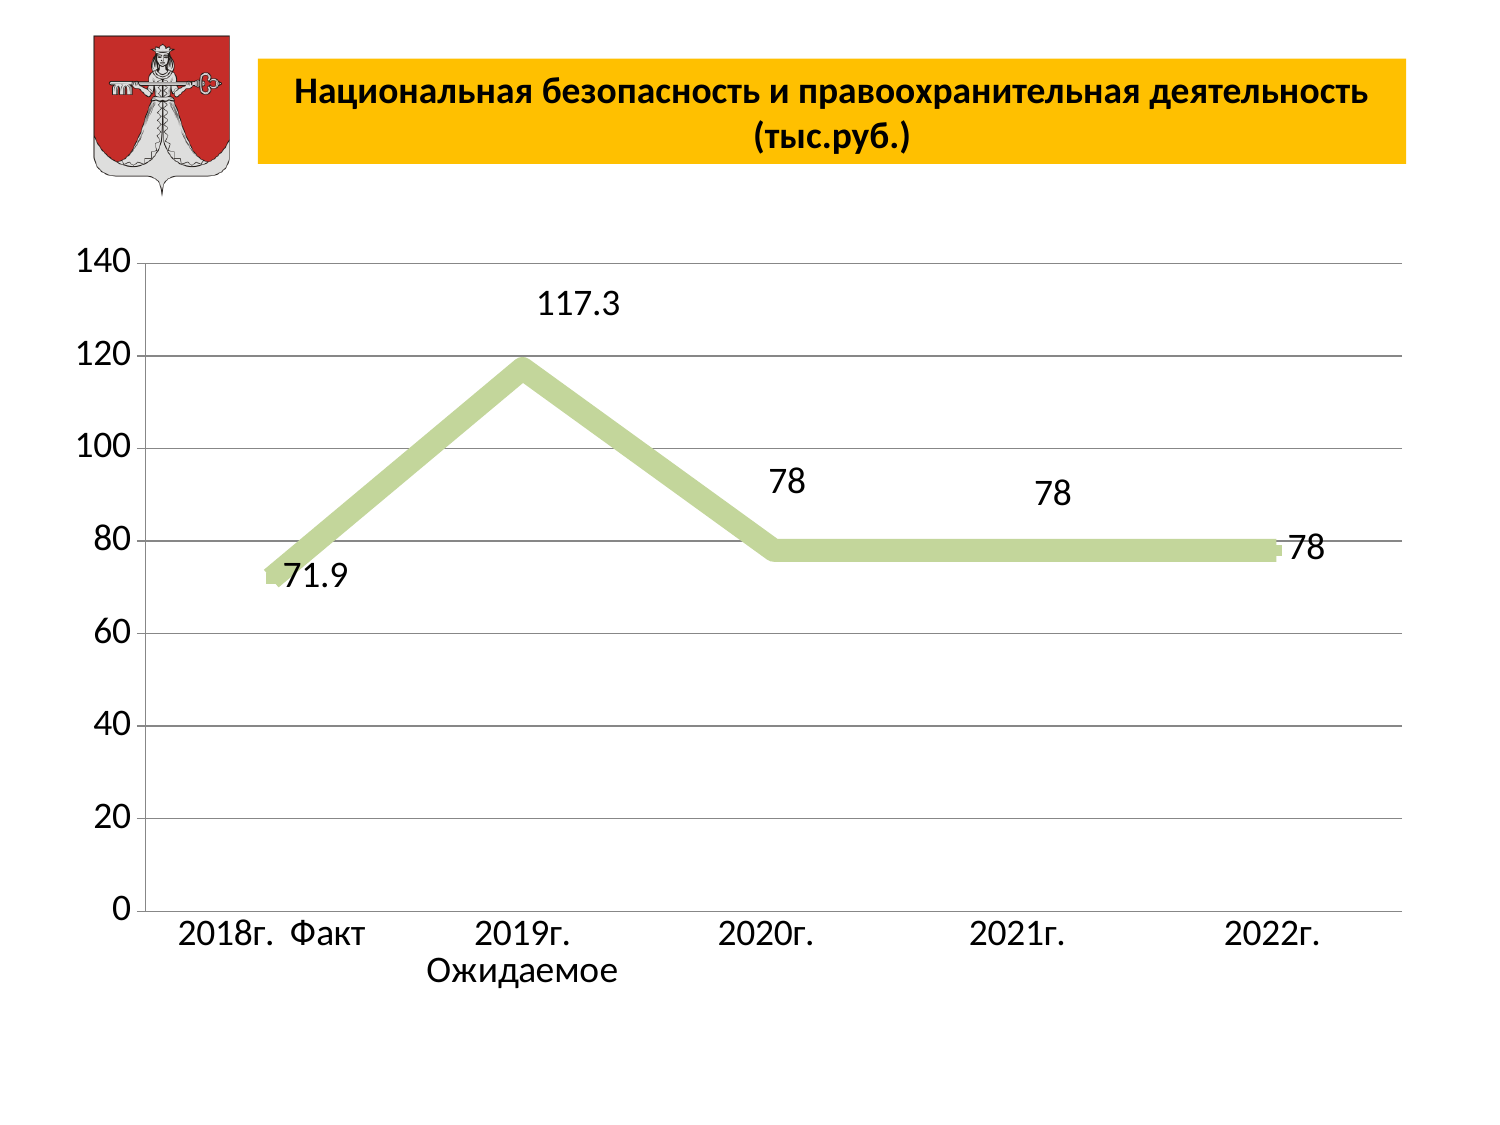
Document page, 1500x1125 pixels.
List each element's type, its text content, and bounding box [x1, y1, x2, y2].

title Национальная безопасность и правоохранительная деятельность (тыс.руб.) [257, 58, 1407, 164]
chart [46, 228, 1430, 1009]
picture [93, 34, 230, 197]
